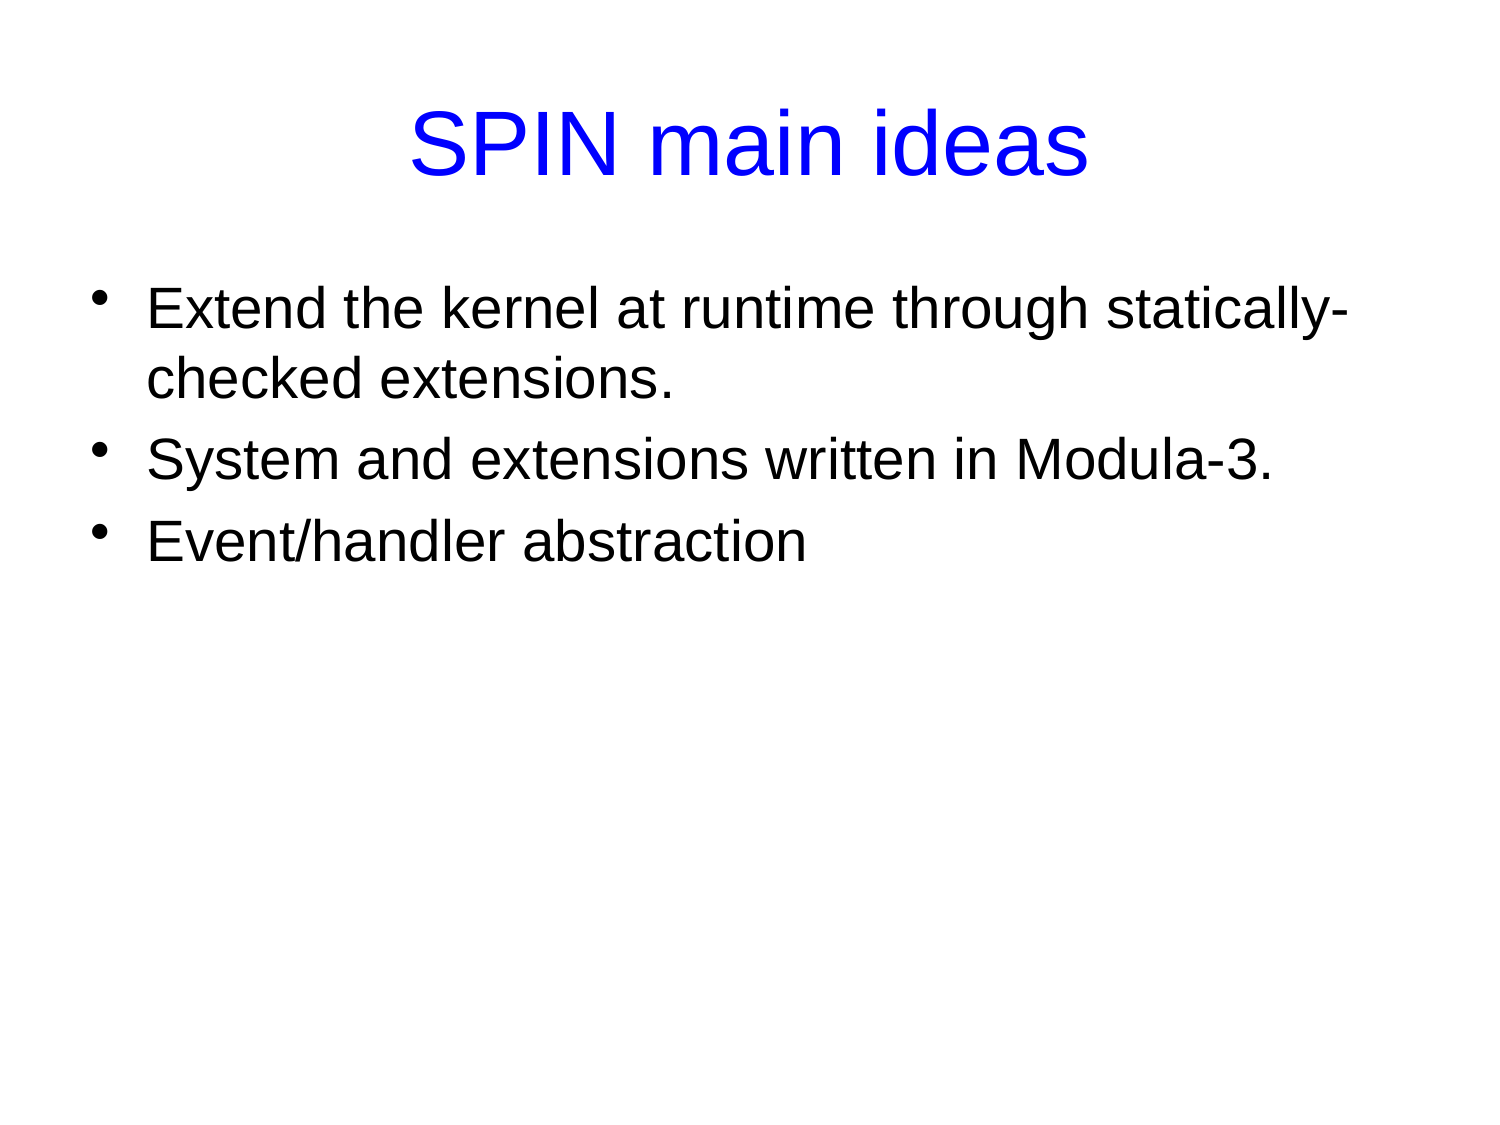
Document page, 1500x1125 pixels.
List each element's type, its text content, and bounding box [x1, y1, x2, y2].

title SPIN main ideas [74, 44, 1426, 233]
list Extend the kernel at runtime through statically-checked extensions. System and extensions written in Modula-3. Event/handler abstraction [74, 262, 1426, 1006]
